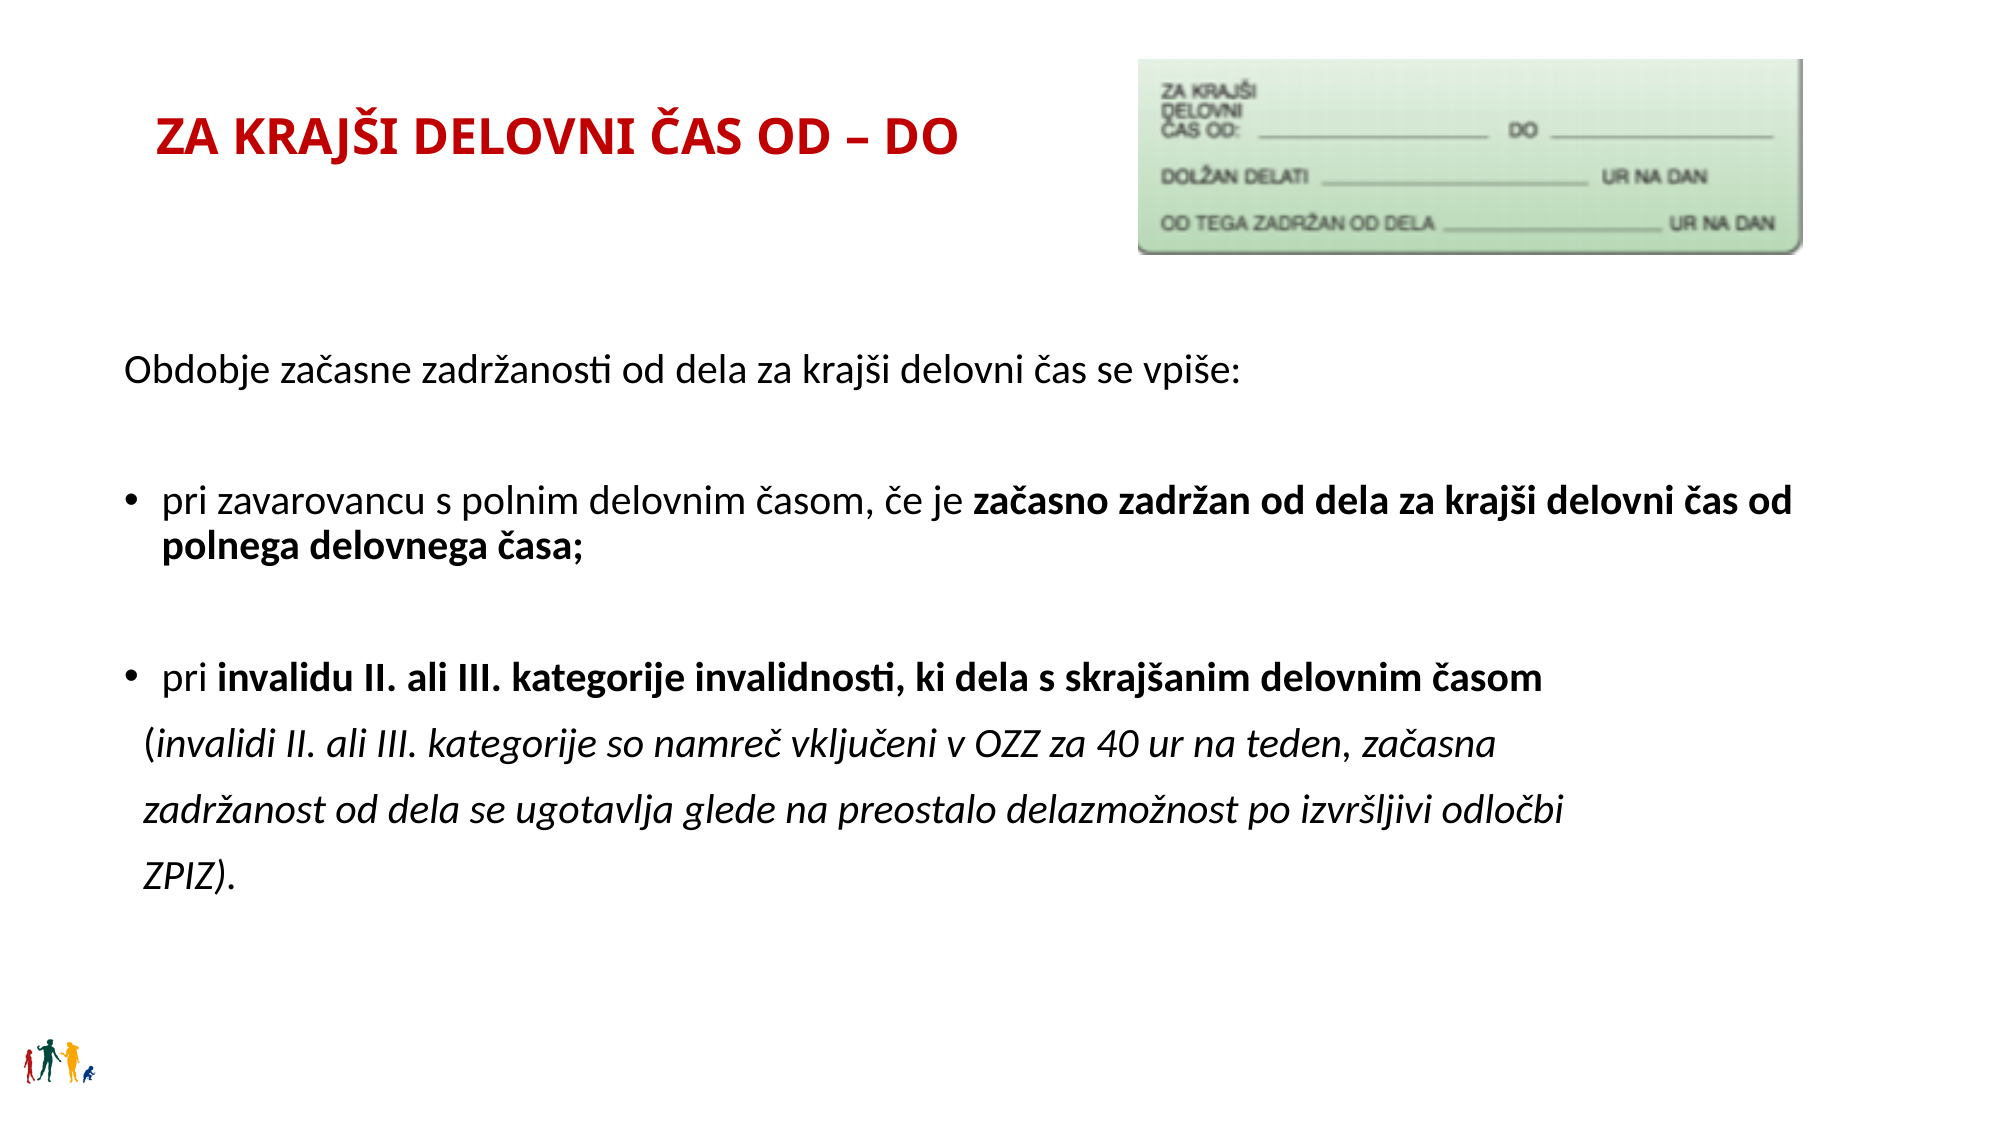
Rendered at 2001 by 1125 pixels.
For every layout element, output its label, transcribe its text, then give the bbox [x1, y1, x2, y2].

picture [1138, 59, 1803, 255]
picture [22, 1032, 97, 1092]
title ZA KRAJŠI DELOVNI ČAS OD – DO [141, 59, 1777, 258]
list Obdobje začasne zadržanosti od dela za krajši delovni čas se vpiše: pri zavarovancu s polnim delovnim časom, če je začasno zadržan od dela za krajši delovni čas od polnega delovnega časa; pri invalidu II. ali III. kategorije invalidnosti, ki dela s skrajšanim delovnim časom (invalidi II. ali III. kategorije so namreč vključeni v OZZ za 40 ur na teden, začasna zadržanost od dela se ugotavlja glede na preostalo delazmožnost po izvršljivi odločbi ZPIZ). [109, 258, 1891, 1125]
